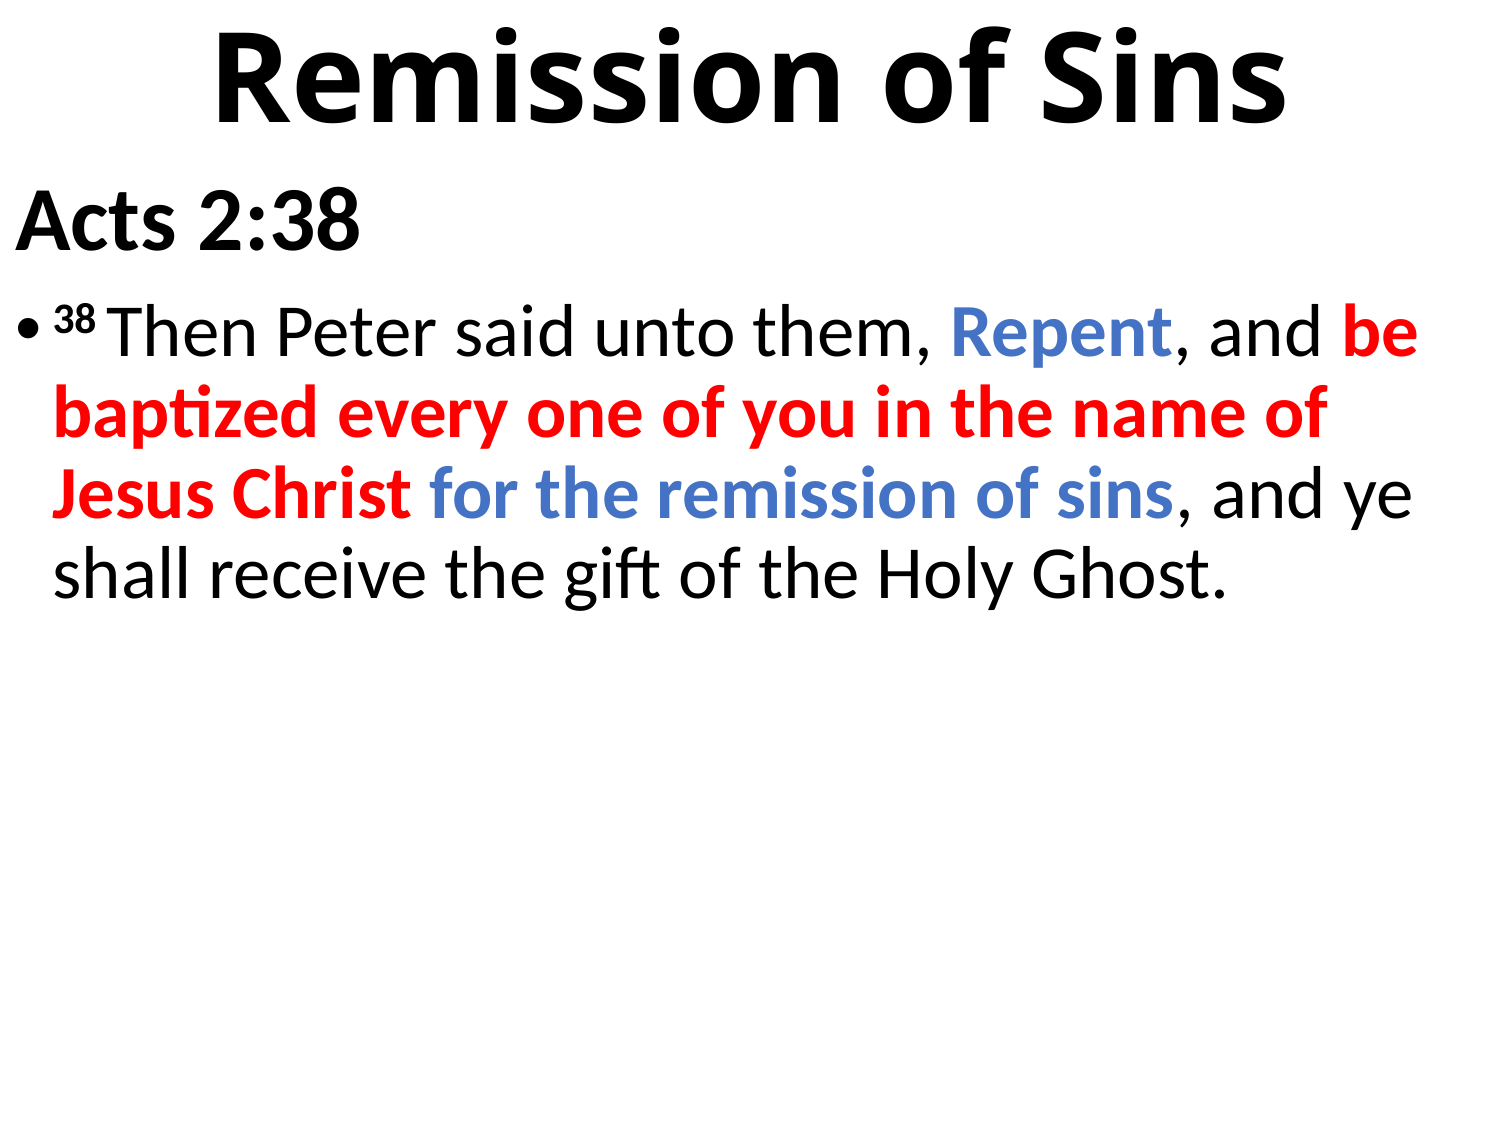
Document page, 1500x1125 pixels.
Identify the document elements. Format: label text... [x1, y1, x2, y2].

title Remission of Sins [0, 0, 1500, 164]
list Acts 2:38 38 Then Peter said unto them, Repent, and be baptized every one of you in the name of Jesus Christ for the remission of sins, and ye shall receive the gift of the Holy Ghost. [0, 164, 1500, 1109]
